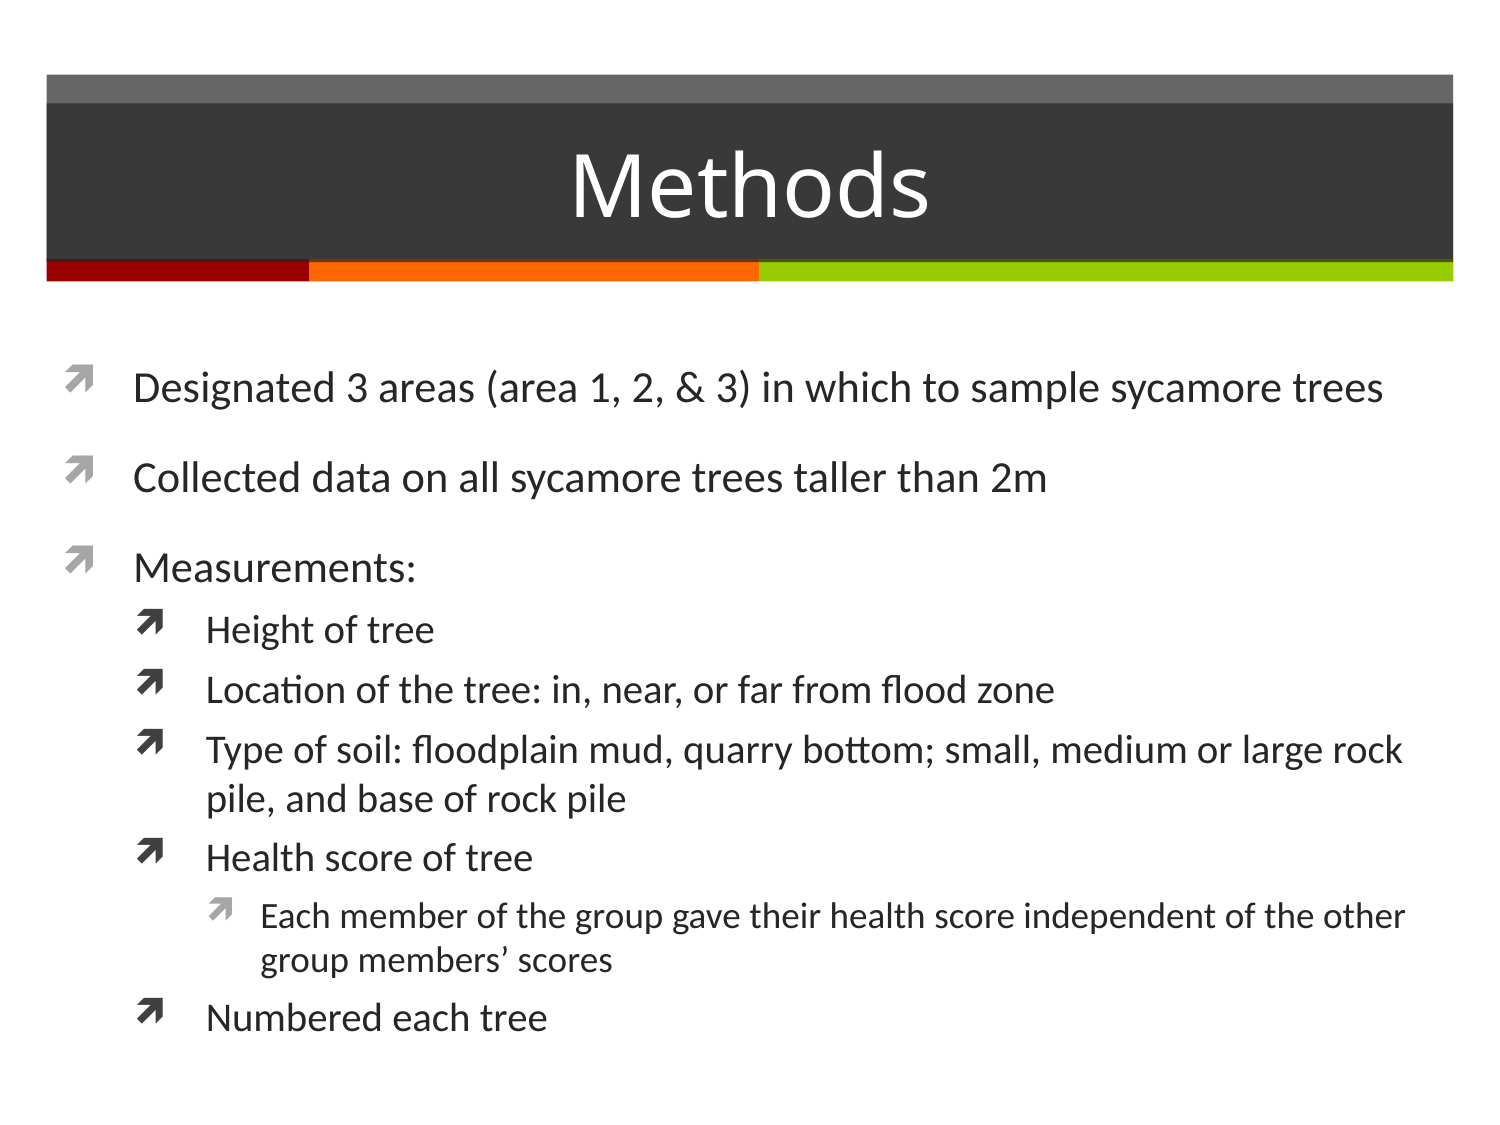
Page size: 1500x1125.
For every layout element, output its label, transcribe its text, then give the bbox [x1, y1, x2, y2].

list Designated 3 areas (area 1, 2, & 3) in which to sample sycamore trees Collected data on all sycamore trees taller than 2m Measurements: Height of tree Location of the tree: in, near, or far from flood zone Type of soil: floodplain mud, quarry bottom; small, medium or large rock pile, and base of rock pile Health score of tree Each member of the group gave their health score independent of the other group members’ scores Numbered each tree [46, 350, 1454, 1056]
title Methods [46, 103, 1454, 263]
